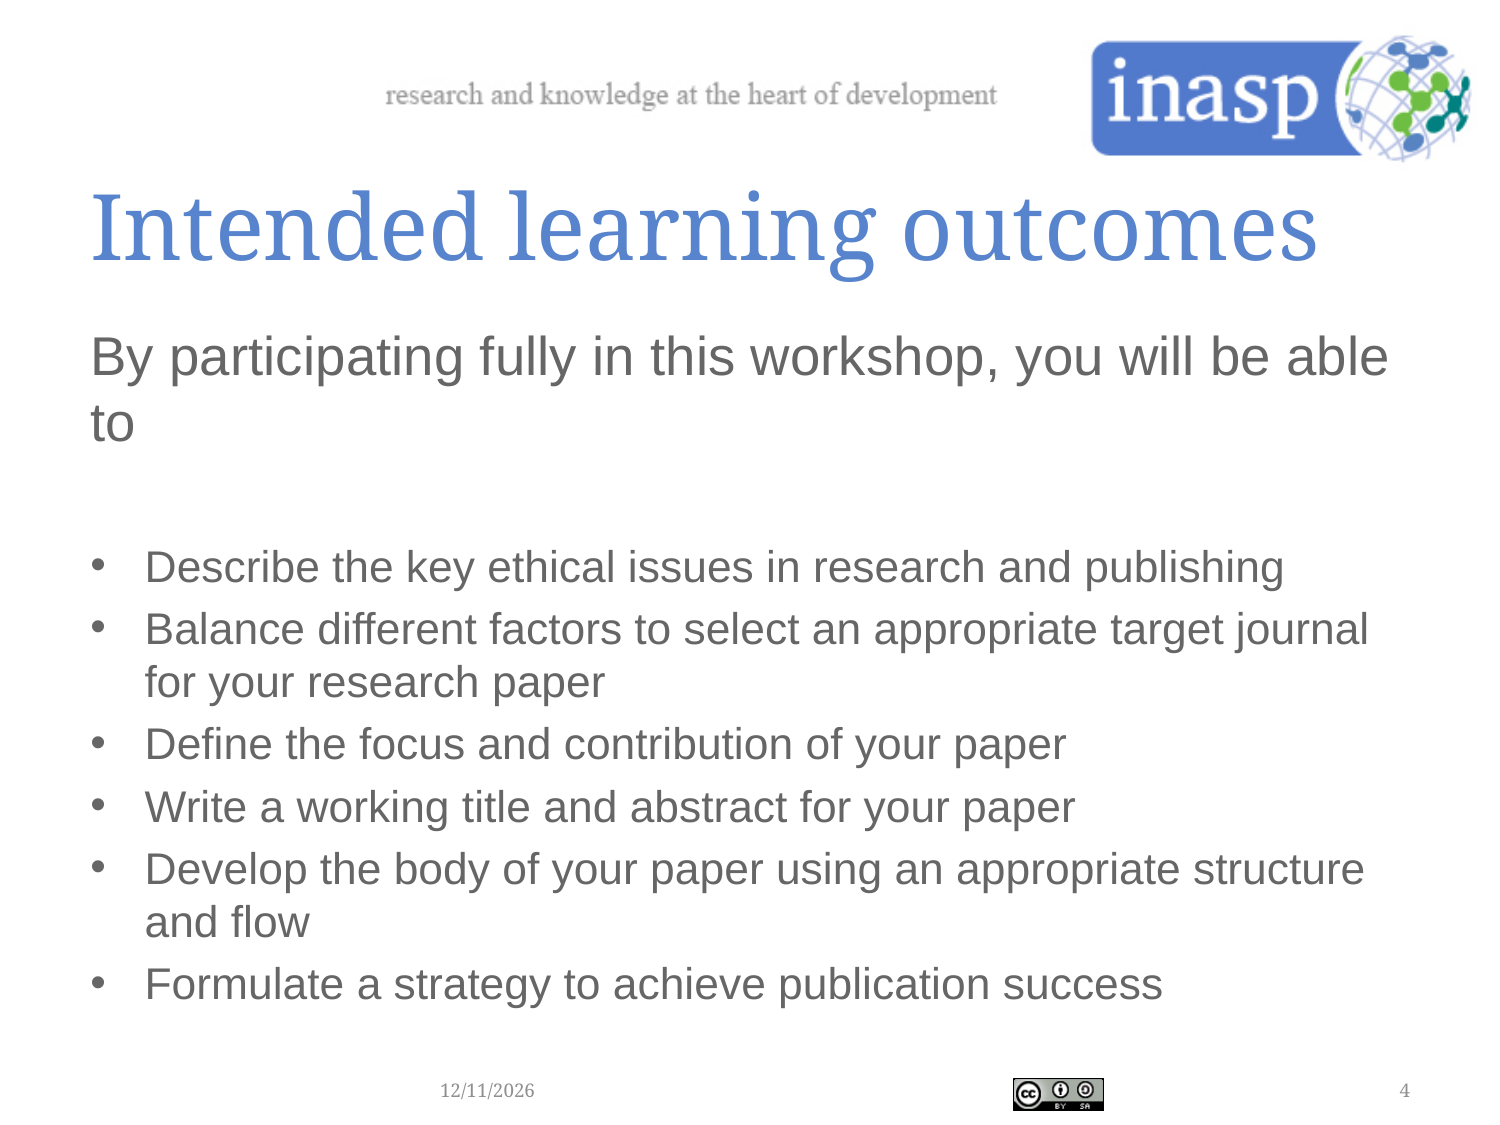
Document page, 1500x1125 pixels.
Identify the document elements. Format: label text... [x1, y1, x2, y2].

slide_number 4 [1312, 1061, 1425, 1122]
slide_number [425, 1061, 775, 1122]
footer [806, 1061, 1282, 1122]
picture [385, 24, 1484, 173]
title Intended learning outcomes [75, 154, 1425, 294]
list By participating fully in this workshop, you will be able to Describe the key ethical issues in research and publishing Balance different factors to select an appropriate target journal for your research paper Define the focus and contribution of your paper Write a working title and abstract for your paper Develop the body of your paper using an appropriate structure and flow Formulate a strategy to achieve publication success [75, 313, 1426, 1020]
picture [1012, 1078, 1104, 1111]
